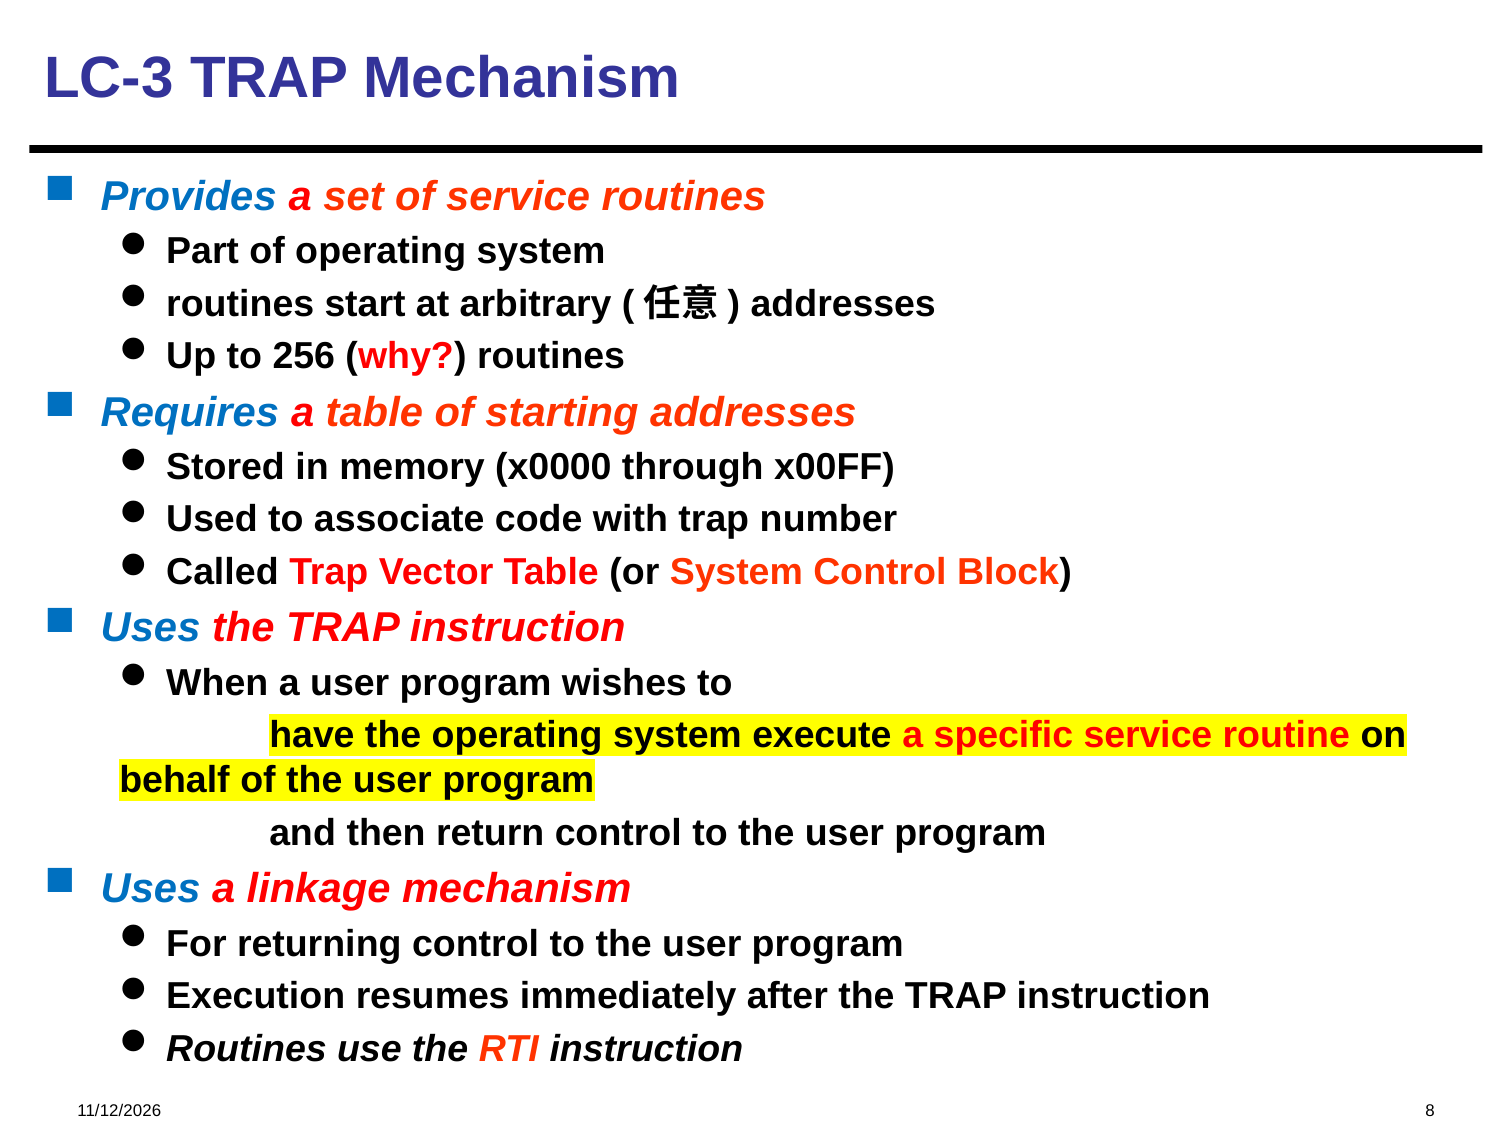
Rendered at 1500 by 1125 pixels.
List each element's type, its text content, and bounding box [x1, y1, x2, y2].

title LC-3 TRAP Mechanism [29, 11, 1480, 138]
list Provides a set of service routines Part of operating system routines start at arbitrary (任意) addresses Up to 256 (why?) routines Requires a table of starting addresses Stored in memory (x0000 through x00FF) Used to associate code with trap number Called Trap Vector Table (or System Control Block) Uses the TRAP instruction When a user program wishes to have the operating system execute a specific service routine on behalf of the user program and then return control to the user program Uses a linkage mechanism For returning control to the user program Execution resumes immediately after the TRAP instruction Routines use the RTI instruction [29, 160, 1480, 1061]
slide_number 8 [999, 1072, 1450, 1113]
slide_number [62, 1072, 438, 1113]
